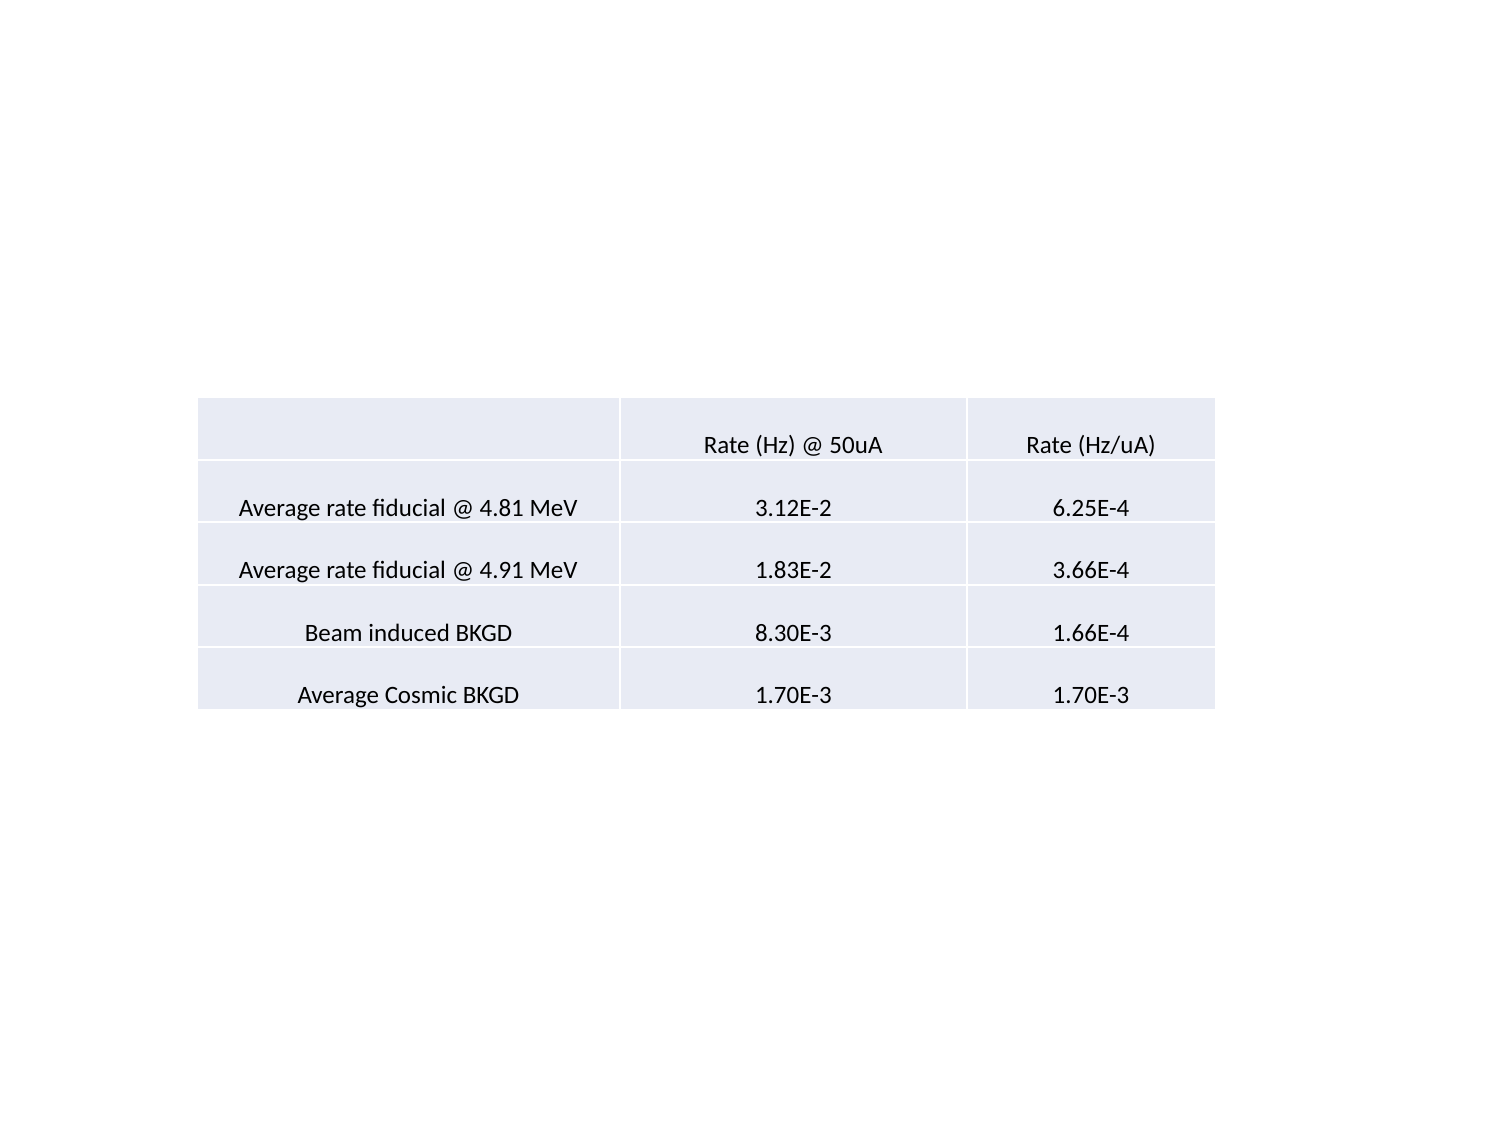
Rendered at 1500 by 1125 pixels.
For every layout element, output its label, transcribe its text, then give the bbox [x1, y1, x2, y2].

table_cell 3.12E-2 [621, 461, 966, 521]
table_cell 1.70E-3 [621, 648, 966, 709]
table_cell Average rate fiducial @ 4.81 MeV [198, 461, 619, 521]
table_cell Average rate fiducial @ 4.91 MeV [198, 523, 619, 584]
table_header Rate (Hz) @ 50uA [621, 398, 966, 459]
table_cell Average Cosmic BKGD [198, 648, 619, 709]
table_header Rate (Hz/uA) [968, 398, 1215, 459]
table_cell 1.70E-3 [968, 648, 1215, 709]
table_cell 3.66E-4 [968, 523, 1215, 584]
table_header [198, 398, 619, 459]
table_cell 1.83E-2 [621, 523, 966, 584]
table_cell Beam induced BKGD [198, 586, 619, 646]
table_cell 6.25E-4 [968, 461, 1215, 521]
table_cell 1.66E-4 [968, 586, 1215, 646]
table_cell 8.30E-3 [621, 586, 966, 646]
